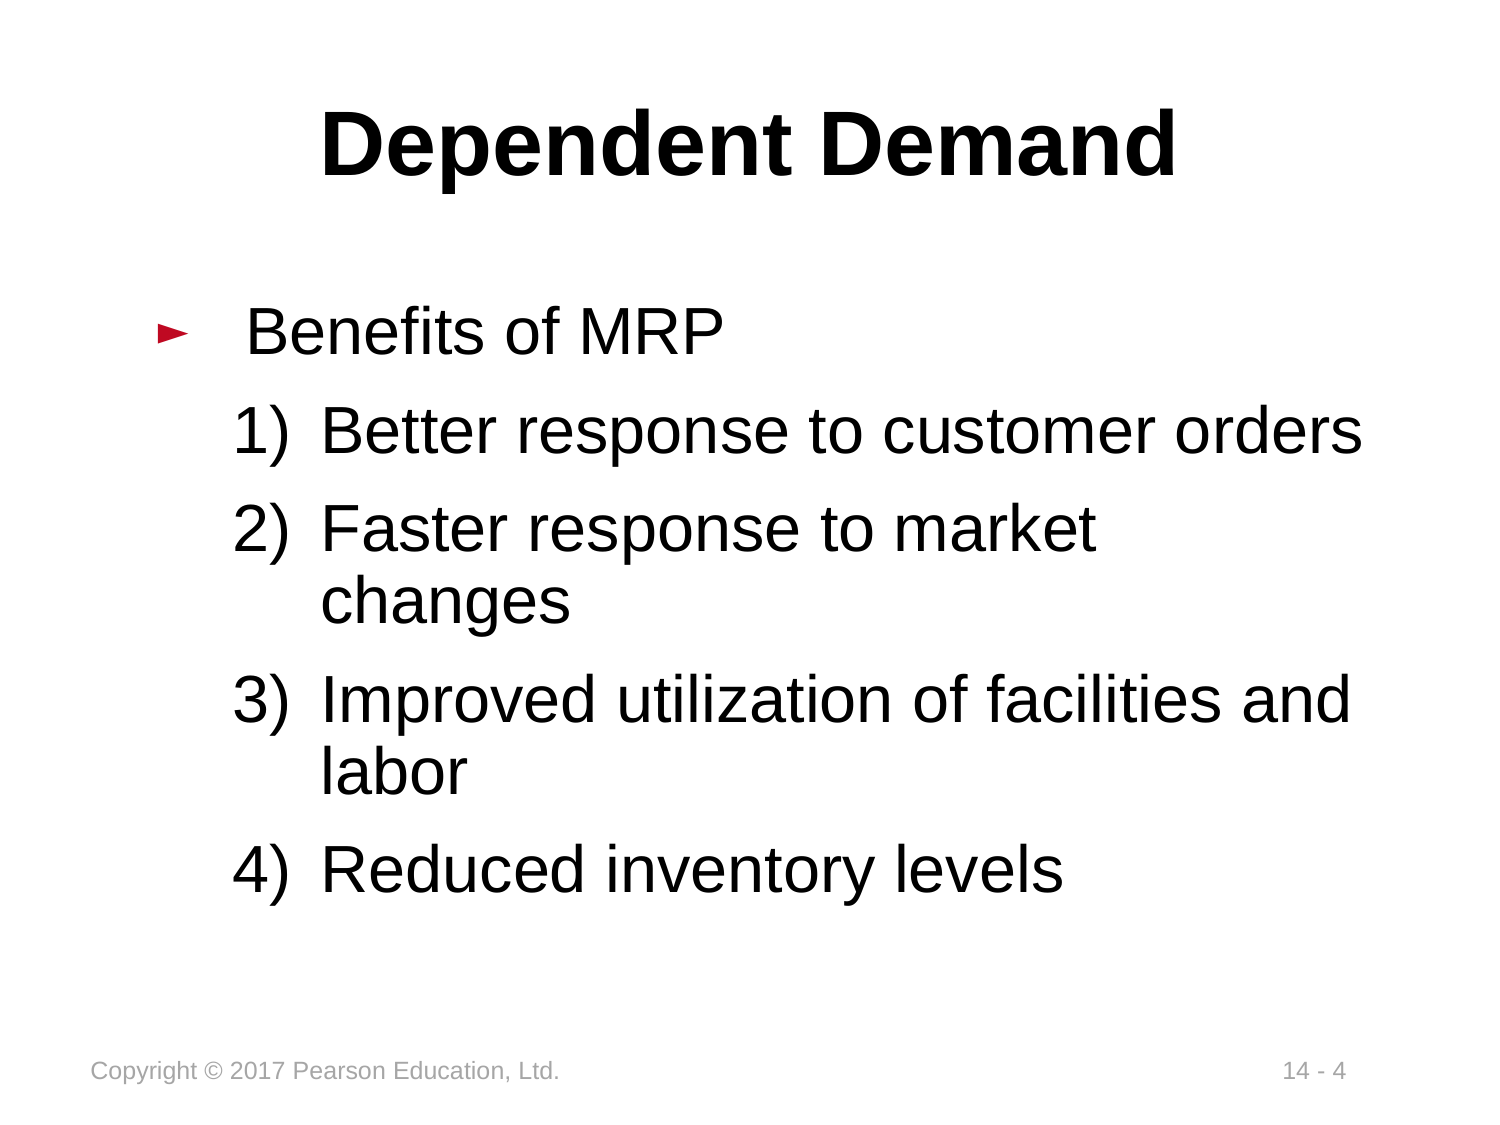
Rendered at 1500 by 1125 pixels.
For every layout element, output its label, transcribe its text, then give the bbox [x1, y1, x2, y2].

text_box Benefits of MRP Better response to customer orders Faster response to market changes Improved utilization of facilities and labor Reduced inventory levels [143, 289, 1382, 915]
title Dependent Demand [75, 45, 1425, 233]
